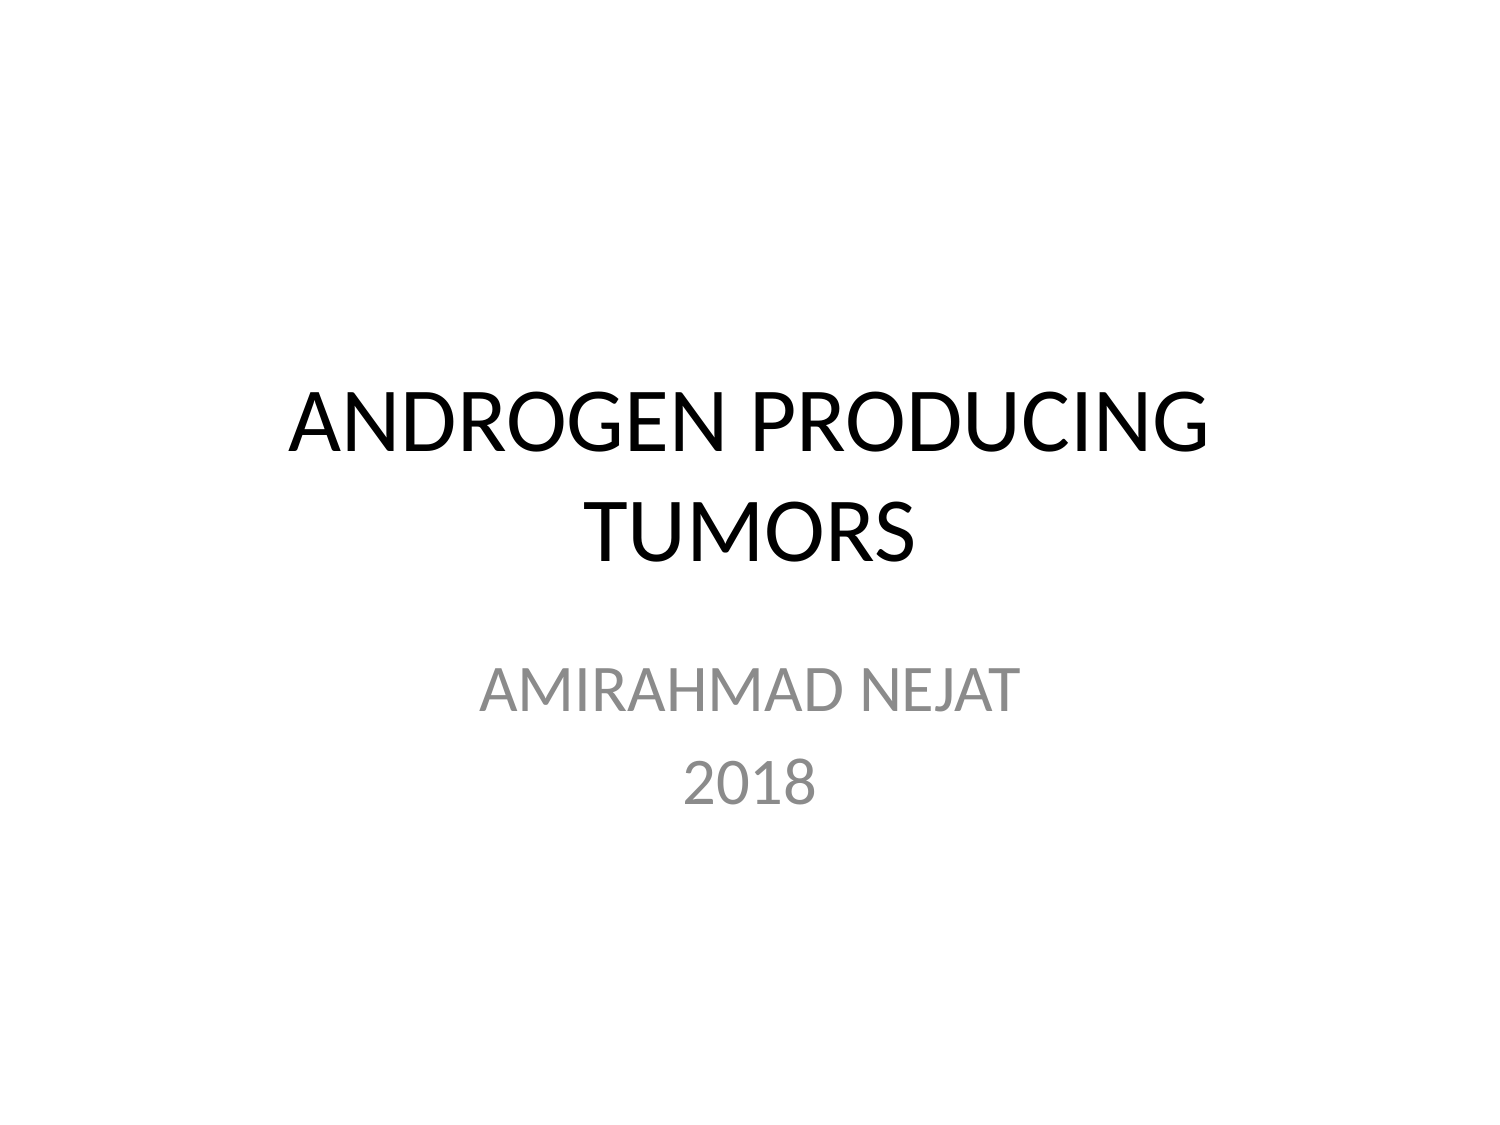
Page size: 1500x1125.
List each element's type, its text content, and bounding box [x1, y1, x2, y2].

subtitle AMIRAHMAD NEJAT 2018 [225, 637, 1275, 925]
title ANDROGEN PRODUCING TUMORS [112, 349, 1388, 591]
